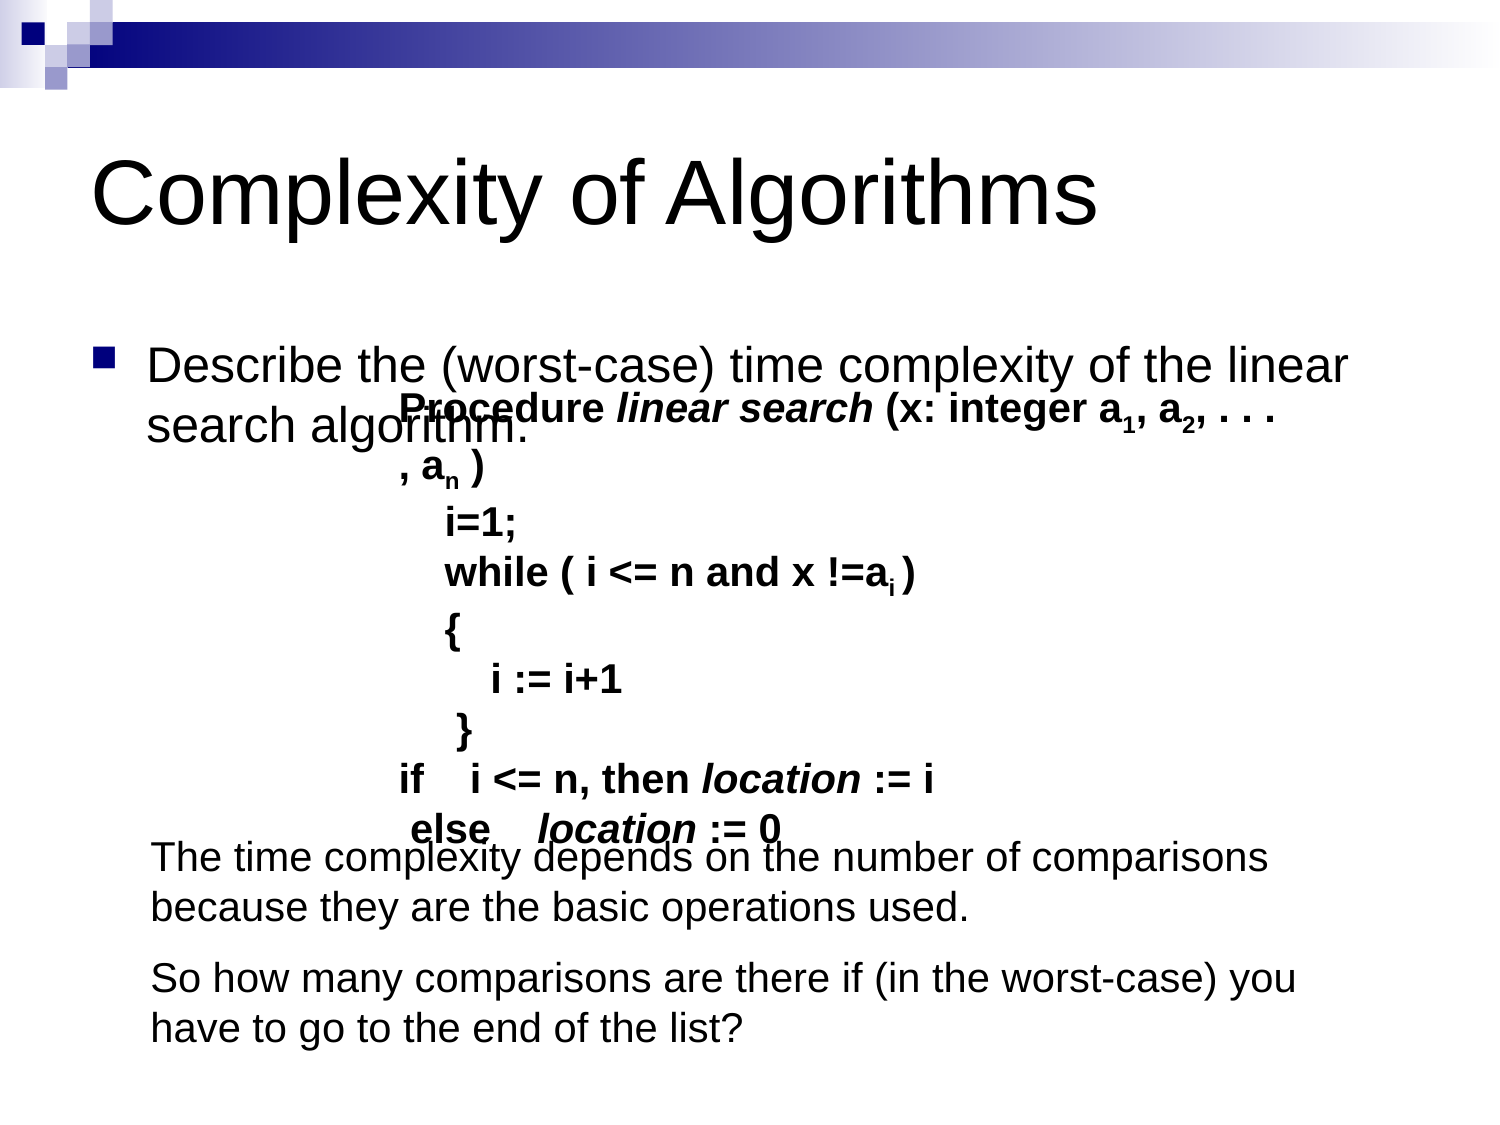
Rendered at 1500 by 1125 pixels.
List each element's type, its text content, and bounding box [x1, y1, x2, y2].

text_box The time complexity depends on the number of comparisons because they are the basic operations used. So how many comparisons are there if (in the worst-case) you have to go to the end of the list? [135, 822, 1399, 1058]
text_box Procedure linear search (x: integer a1, a2, . . . , an ) i=1; while ( i <= n and x !=ai ) { i := i+1 } if i <= n, then location := i else location := 0 [383, 373, 1297, 822]
list Describe the (worst-case) time complexity of the linear search algorithm. [75, 324, 1425, 963]
title Complexity of Algorithms [75, 75, 1425, 300]
